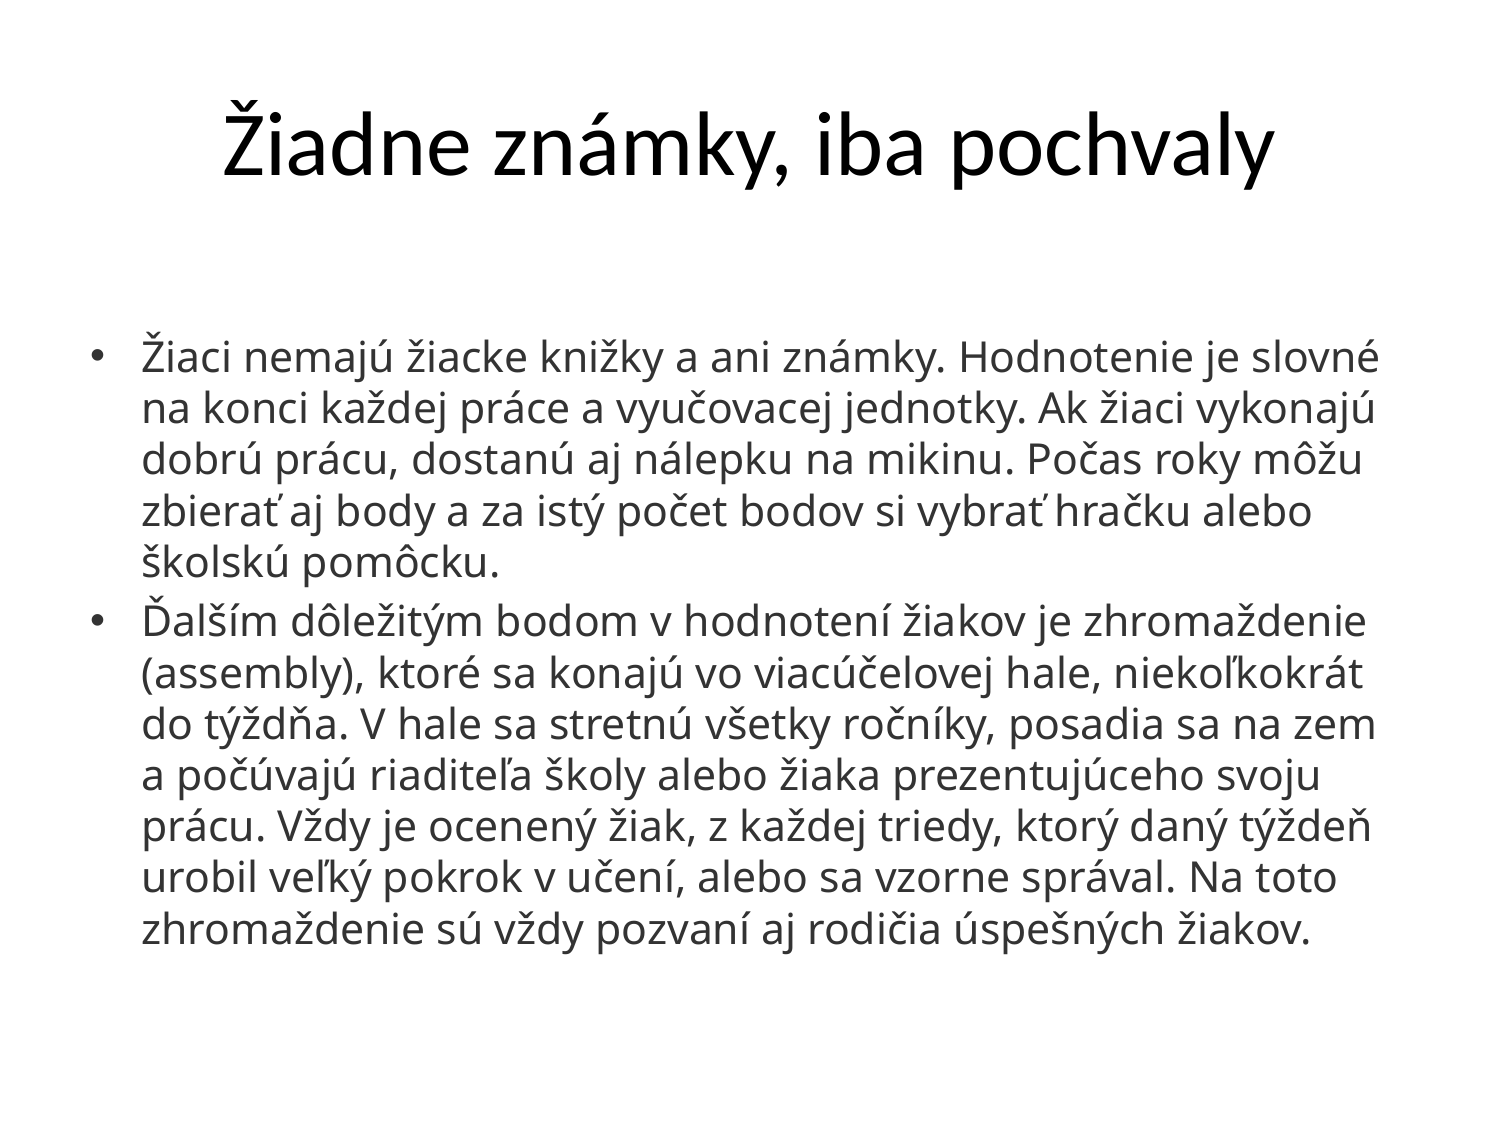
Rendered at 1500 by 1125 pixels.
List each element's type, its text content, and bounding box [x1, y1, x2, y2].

list Žiaci nemajú žiacke knižky a ani známky. Hodnotenie je slovné na konci každej práce a vyučovacej jednotky. Ak žiaci vykonajú dobrú prácu, dostanú aj nálepku na mikinu. Počas roky môžu zbierať aj body a za istý počet bodov si vybrať hračku alebo školskú pomôcku. Ďalším dôležitým bodom v hodnotení žiakov je zhromaždenie (assembly), ktoré sa konajú vo viacúčelovej hale, niekoľkokrát do týždňa. V hale sa stretnú všetky ročníky, posadia sa na zem a počúvajú riaditeľa školy alebo žiaka prezentujúceho svoju prácu. Vždy je ocenený žiak, z každej triedy, ktorý daný týždeň urobil veľký pokrok v učení, alebo sa vzorne správal. Na toto zhromaždenie sú vždy pozvaní aj rodičia úspešných žiakov. [75, 262, 1425, 1005]
title Žiadne známky, iba pochvaly [75, 45, 1425, 233]
